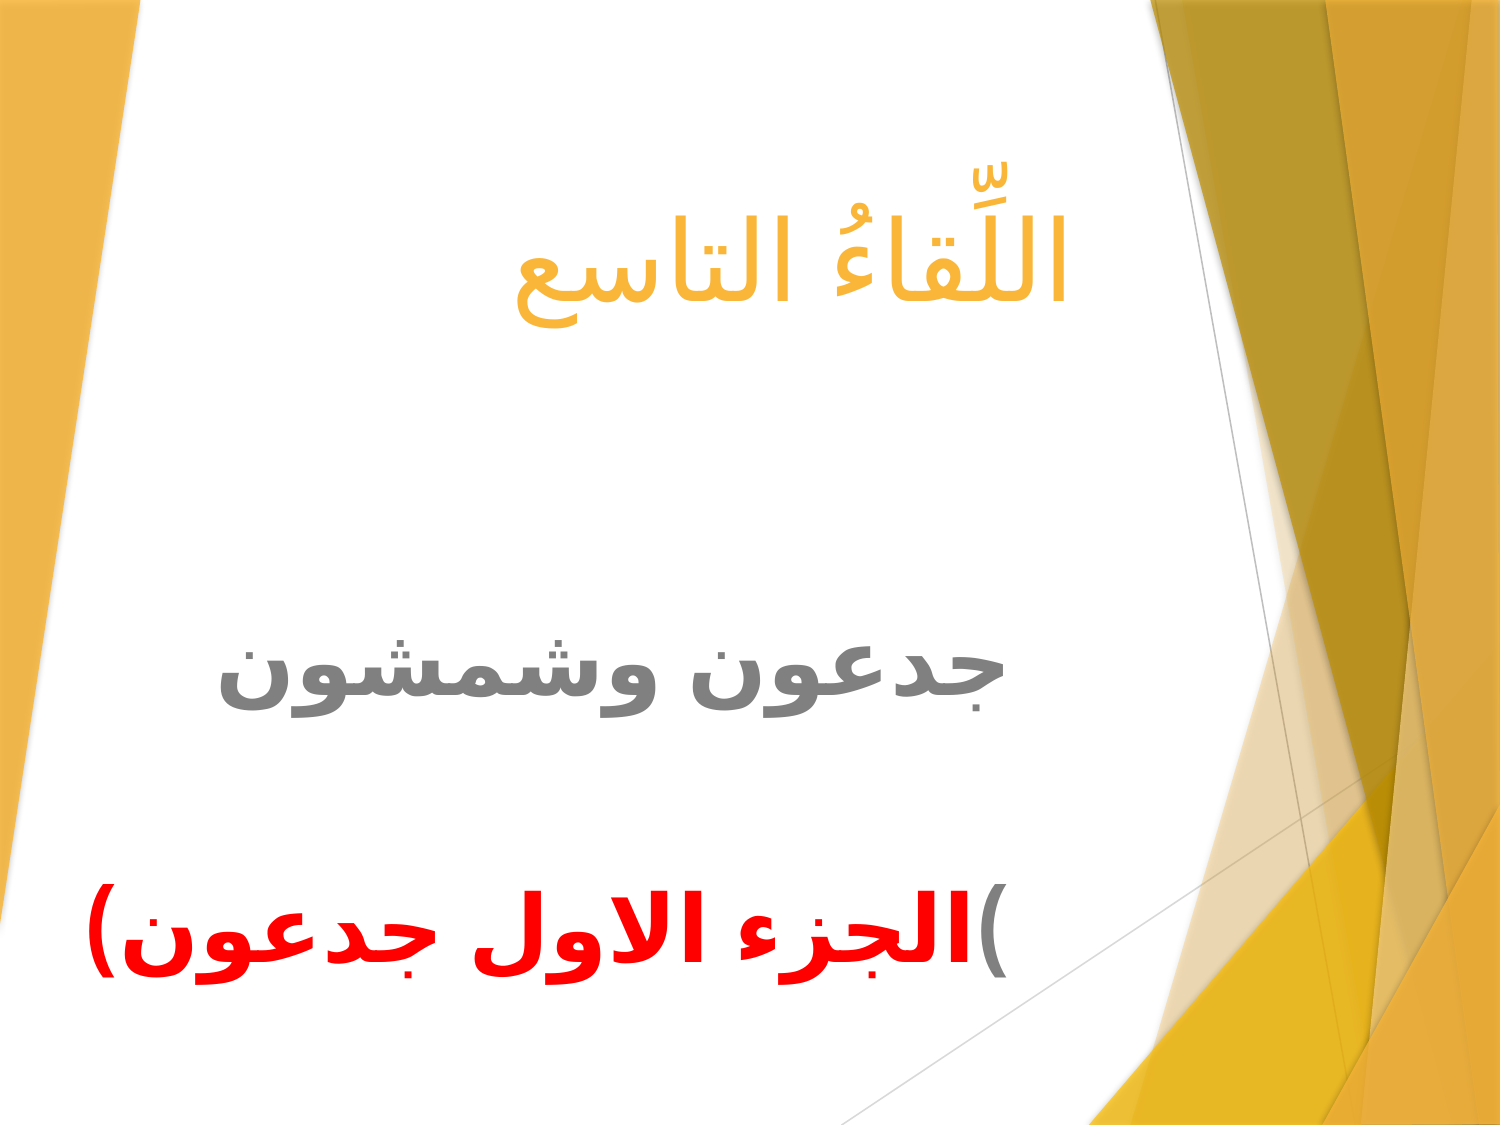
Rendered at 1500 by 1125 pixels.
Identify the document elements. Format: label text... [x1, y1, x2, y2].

subtitle جدعون وشمشون )الجزء الاول جدعون) [50, 594, 1027, 711]
title اللِّقاءُ التاسع [264, 183, 1091, 332]
